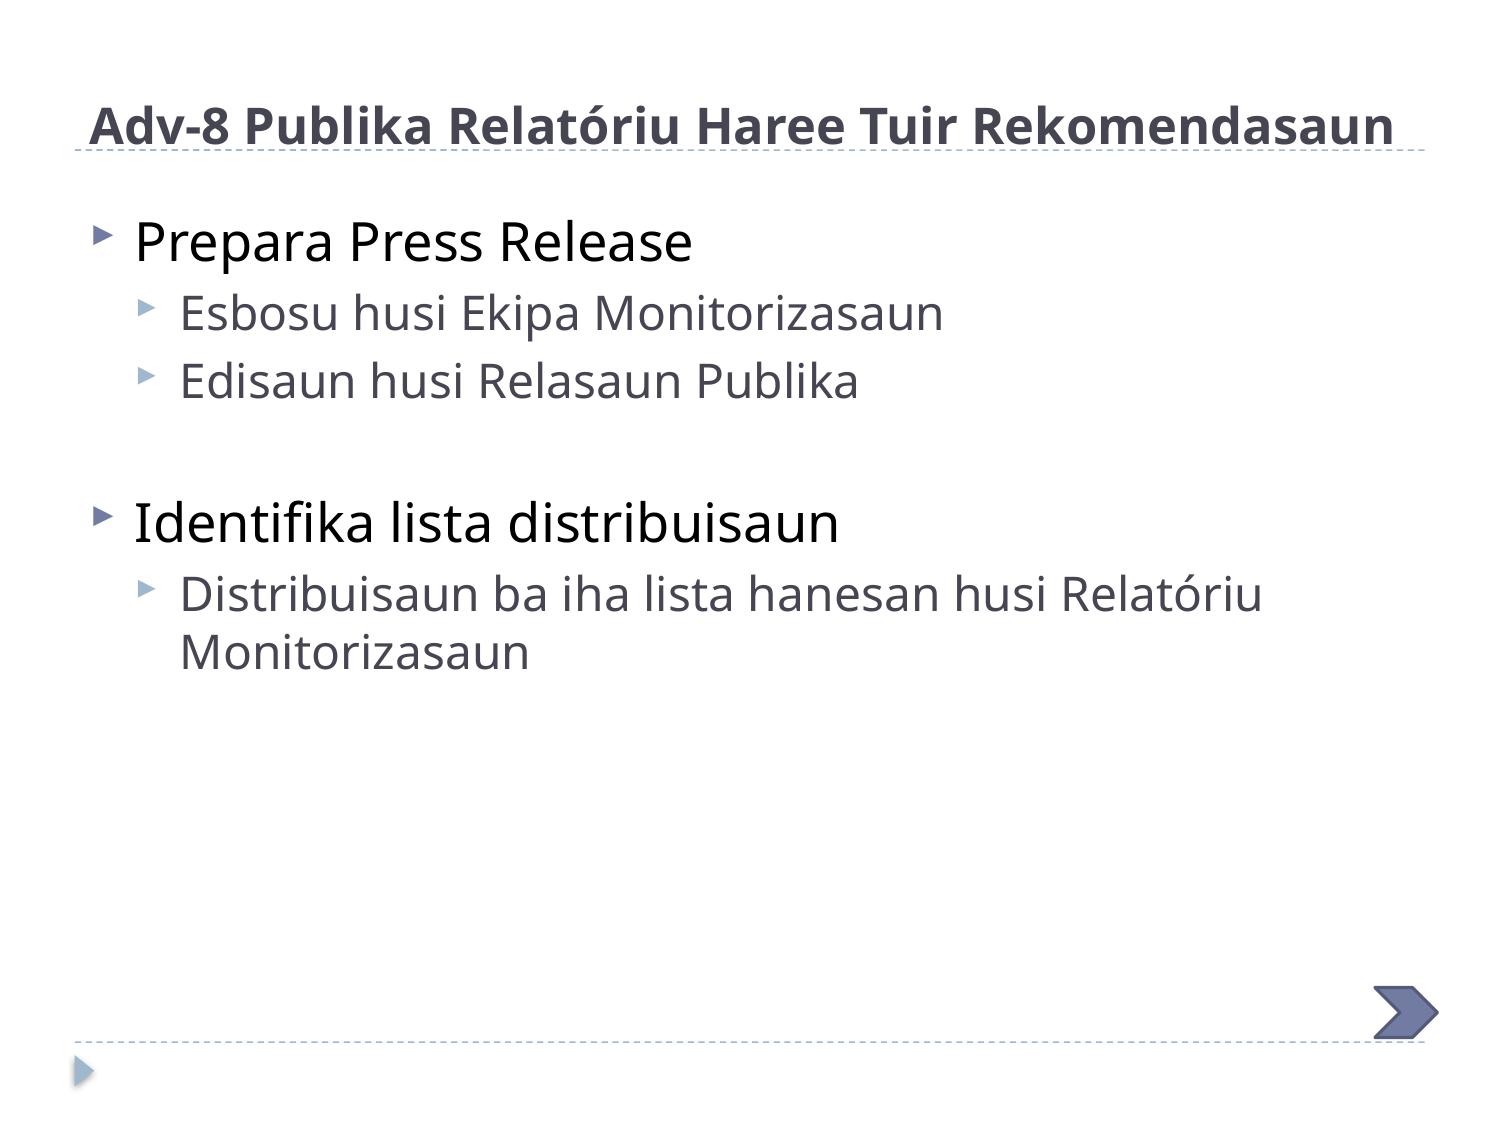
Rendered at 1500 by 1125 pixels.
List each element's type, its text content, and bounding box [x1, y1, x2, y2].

title Adv-8 Publika Relatóriu Haree Tuir Rekomendasaun [75, 24, 1425, 163]
text_box [1373, 985, 1439, 1040]
list Prepara Press Release Esbosu husi Ekipa Monitorizasaun Edisaun husi Relasaun Publika Identifika lista distribuisaun Distribuisaun ba iha lista hanesan husi Relatóriu Monitorizasaun [75, 200, 1425, 1010]
